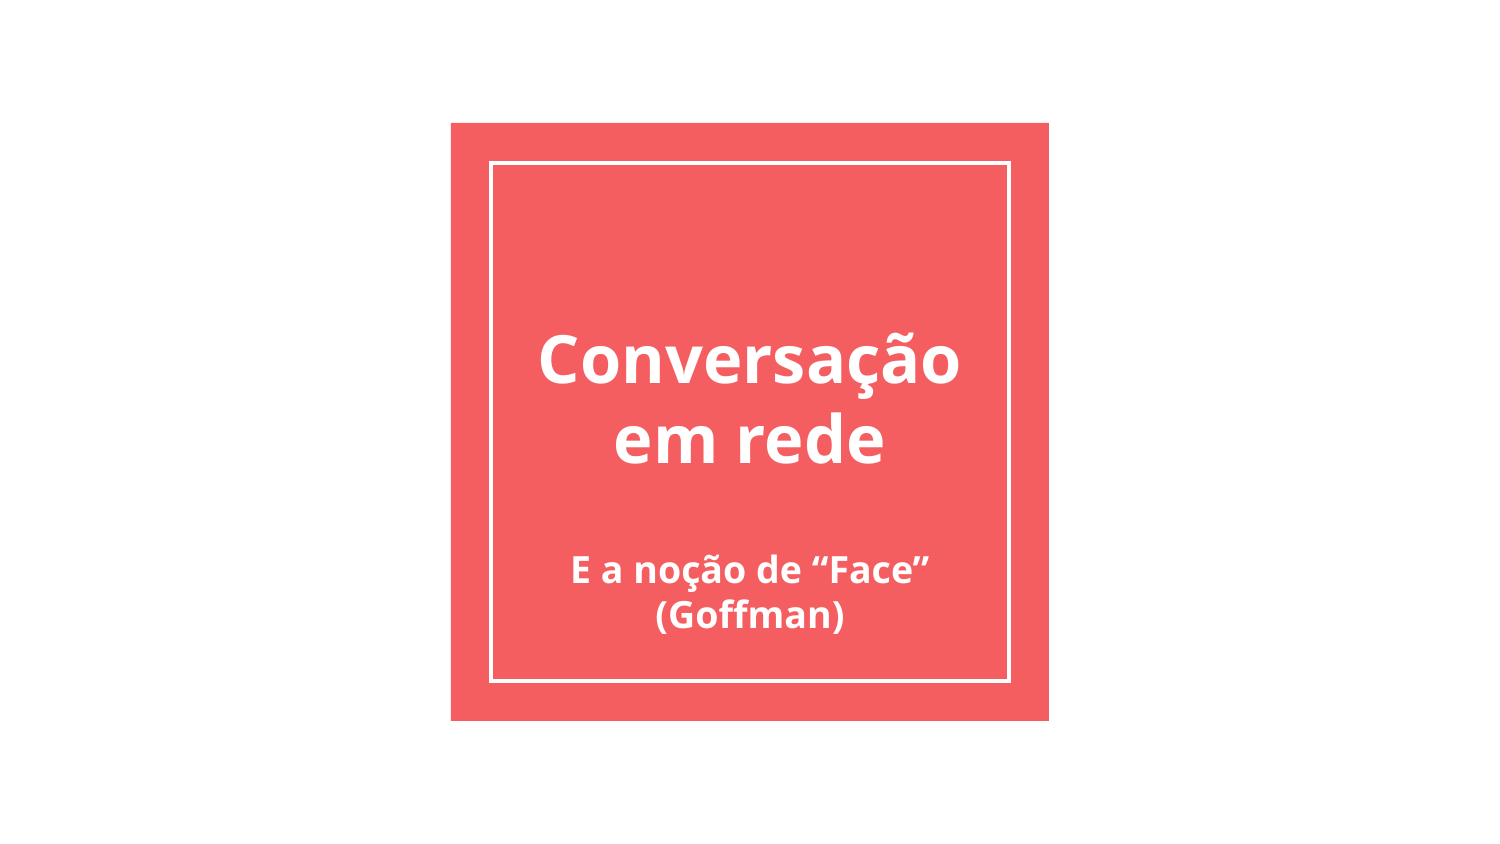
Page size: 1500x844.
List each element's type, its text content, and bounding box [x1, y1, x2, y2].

title Conversação em rede [507, 266, 993, 527]
subtitle E a noção de “Face” (Goffman) [507, 535, 993, 651]
